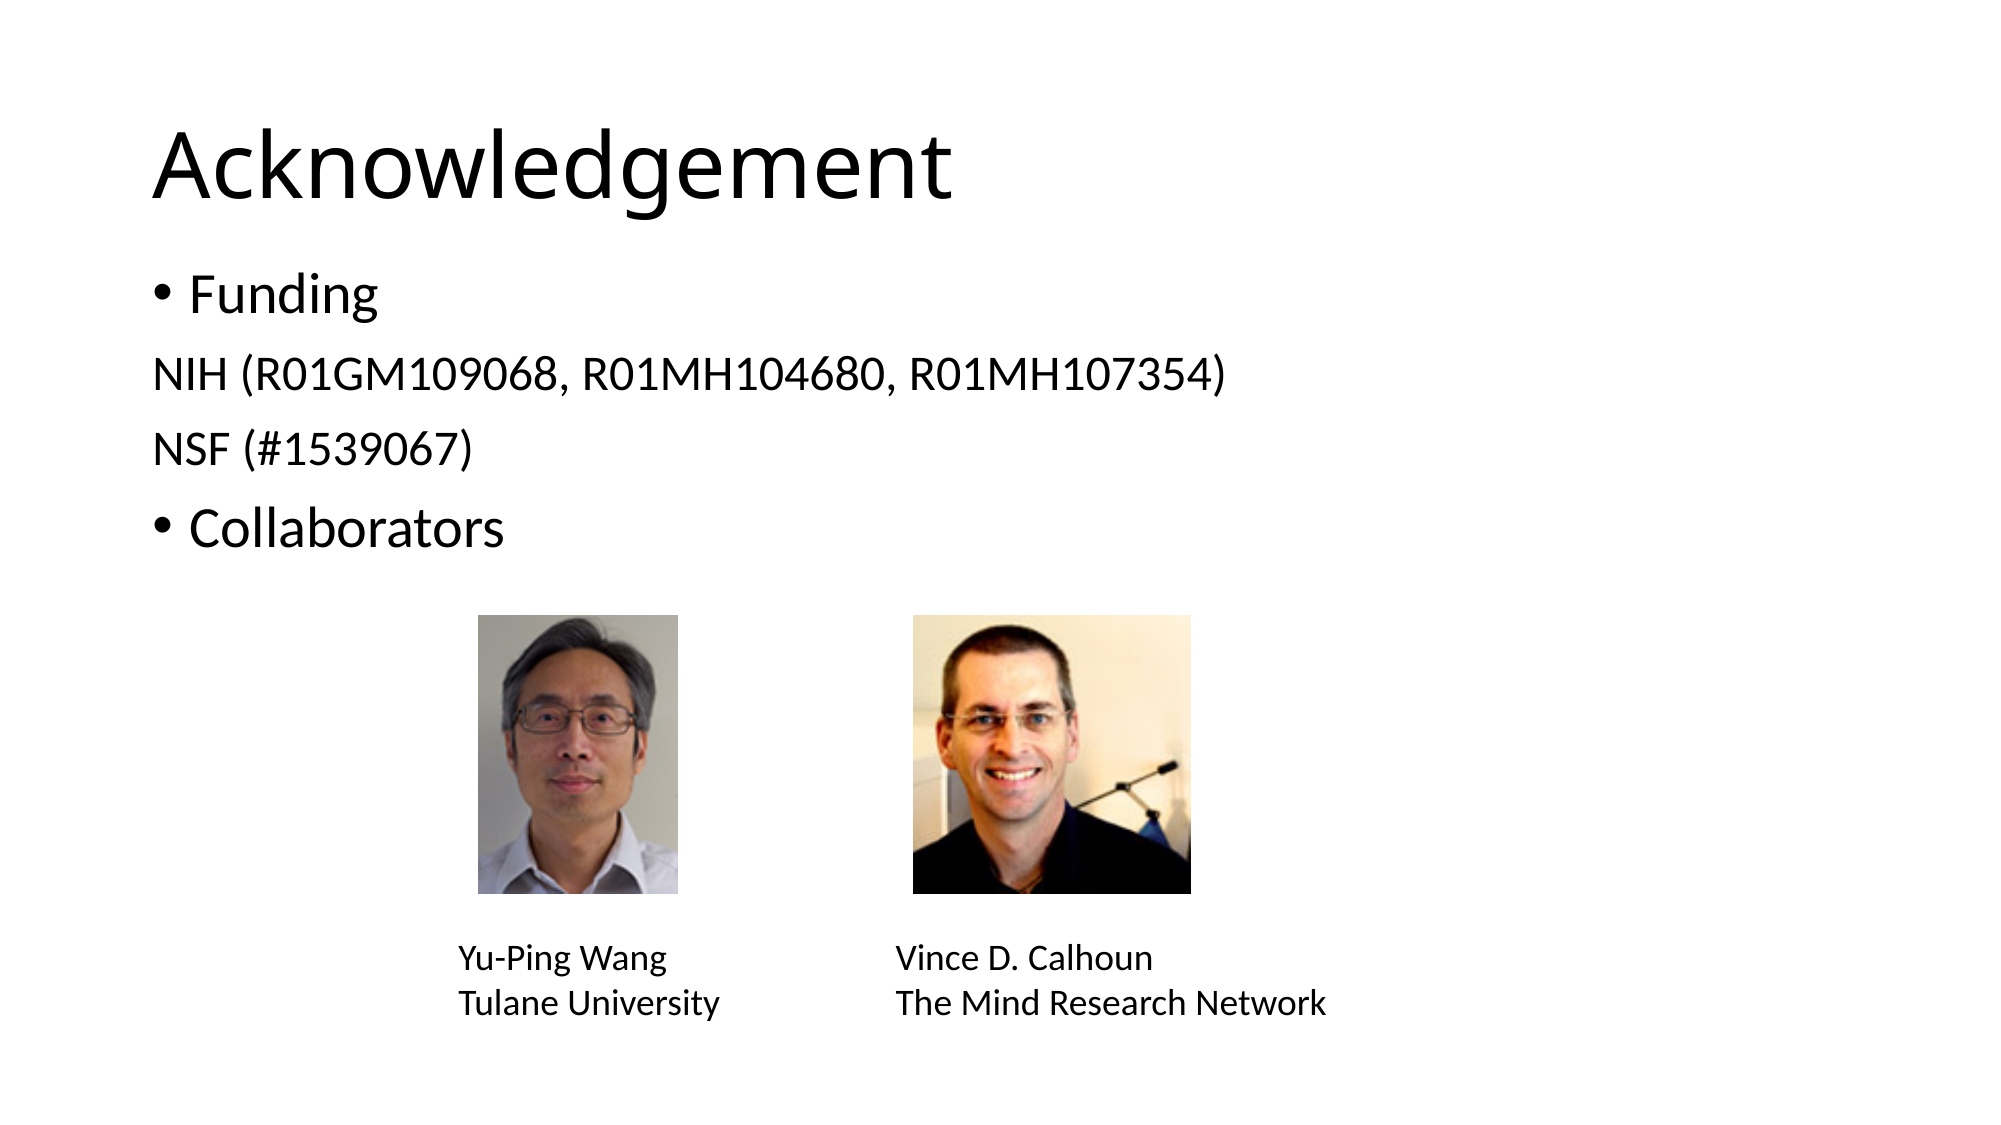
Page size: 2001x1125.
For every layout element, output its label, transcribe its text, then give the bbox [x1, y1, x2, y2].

picture [913, 615, 1191, 894]
text_box Vince D. Calhoun The Mind Research Network [880, 925, 1350, 1031]
text_box Yu-Ping Wang Tulane University [443, 925, 842, 1031]
list Funding NIH (R01GM109068, R01MH104680, R01MH107354) NSF (#1539067) Collaborators [137, 255, 1888, 1005]
title Acknowledgement [137, 59, 1863, 255]
picture [478, 615, 678, 894]
